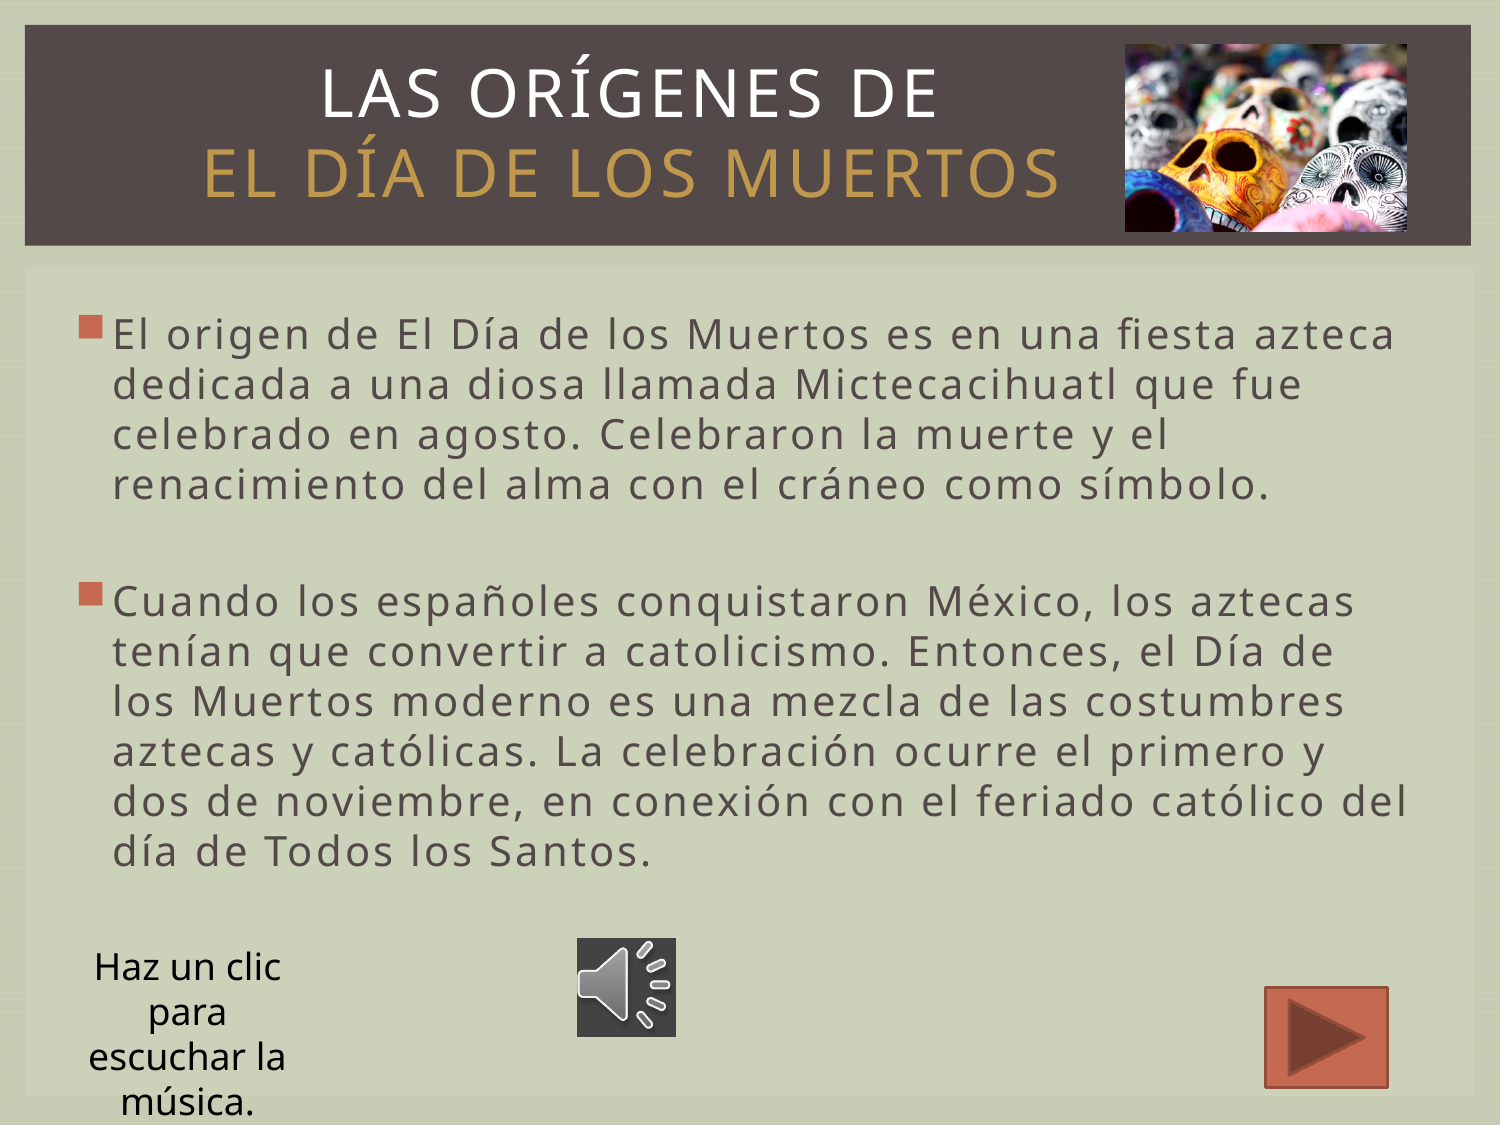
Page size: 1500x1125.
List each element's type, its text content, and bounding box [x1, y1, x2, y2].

picture [1124, 44, 1408, 233]
list El origen de El Día de los Muertos es en una fiesta azteca dedicada a una diosa llamada Mictecacihuatl que fue celebrado en agosto. Celebraron la muerte y el renacimiento del alma con el cráneo como símbolo. Cuando los españoles conquistaron México, los aztecas tenían que convertir a catolicismo. Entonces, el Día de los Muertos moderno es una mezcla de las costumbres aztecas y católicas. La celebración ocurre el primero y dos de noviembre, en conexión con el feriado católico del día de Todos los Santos. [52, 299, 1432, 875]
picture [576, 937, 677, 1038]
text_box Haz un clic para escuchar la música. [50, 935, 325, 1125]
title Las orÍgenes de el dÍa de los muertos [150, 37, 1113, 225]
text_box [1264, 986, 1389, 1089]
